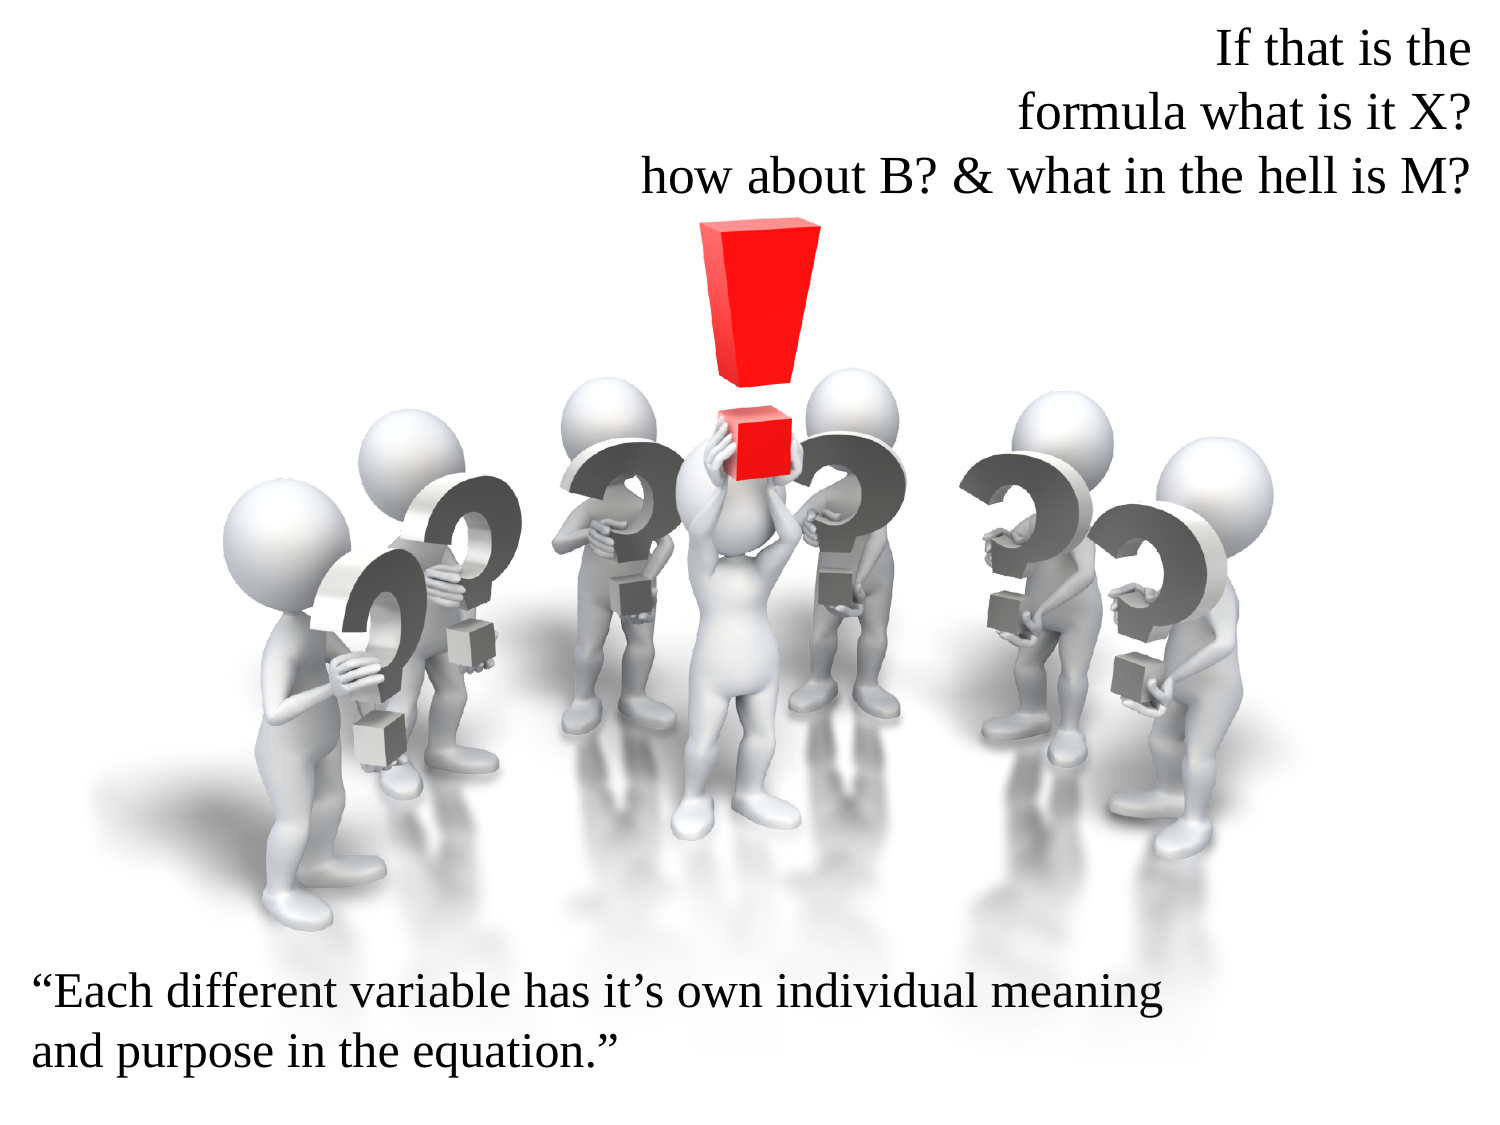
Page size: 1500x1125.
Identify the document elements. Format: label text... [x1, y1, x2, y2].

title If that is the formula what is it X? how about B? & what in the hell is M? [137, 4, 1488, 213]
text_box “Each different variable has it’s own individual meaning and purpose in the equation.” [16, 949, 1212, 1085]
picture [62, 187, 1338, 1065]
